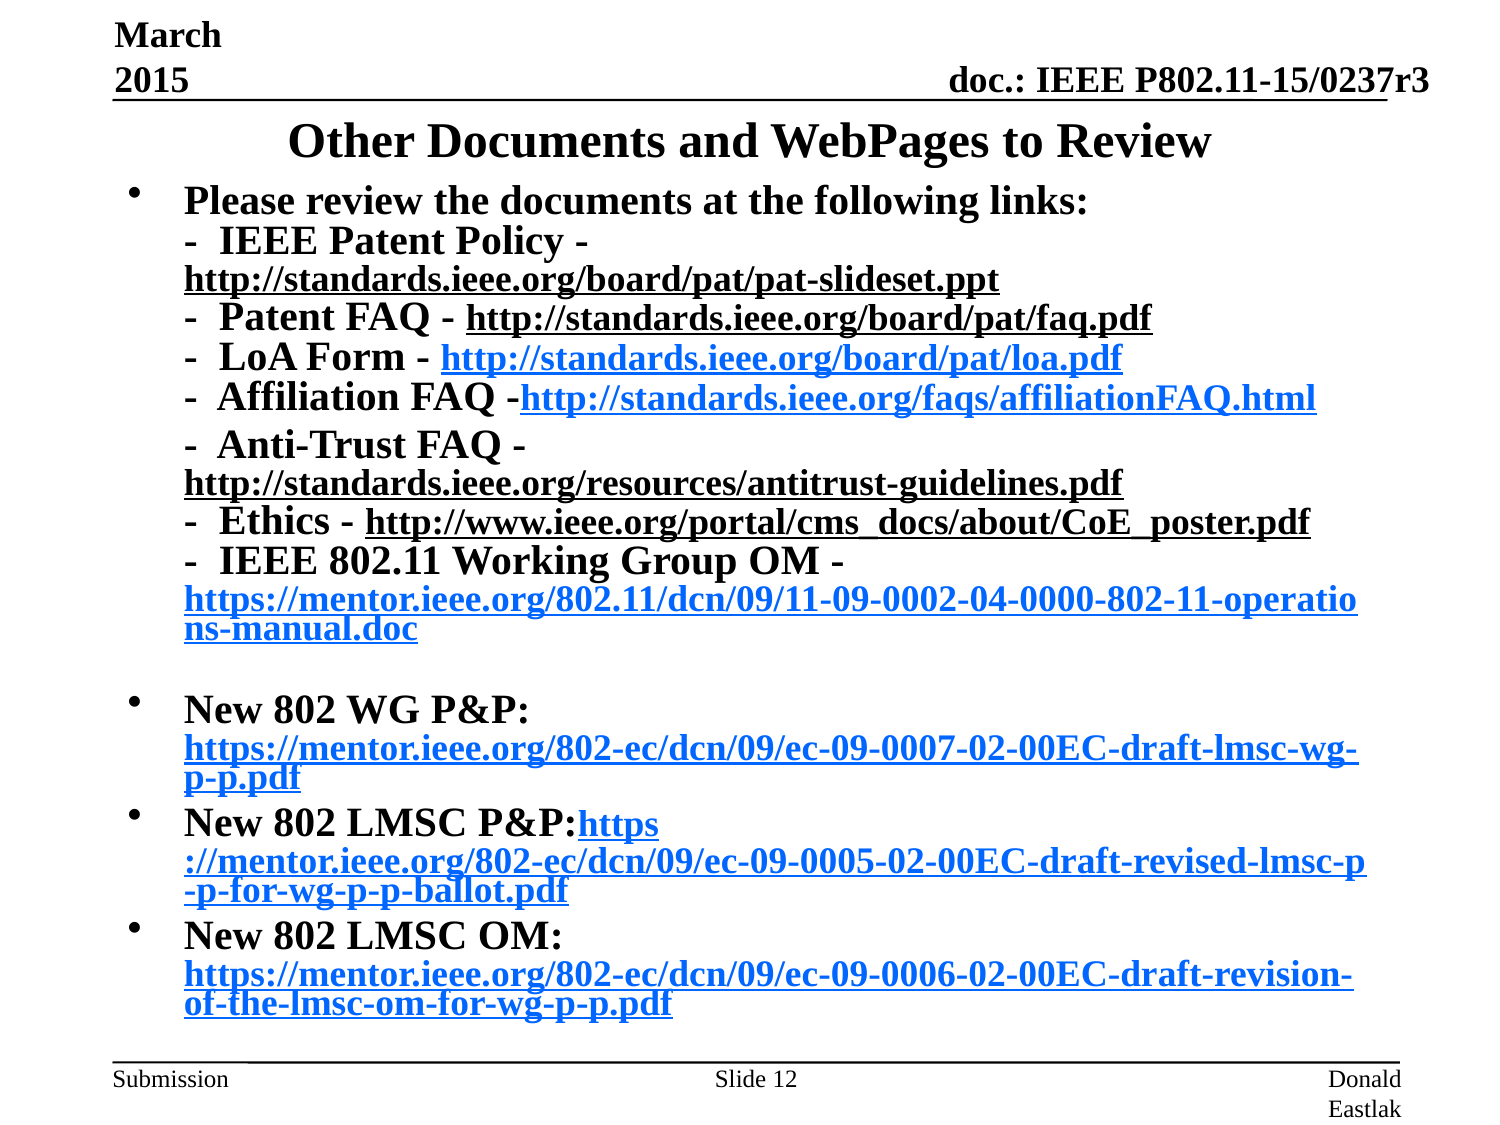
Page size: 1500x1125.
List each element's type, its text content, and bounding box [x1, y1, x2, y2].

title Other Documents and WebPages to Review [112, 87, 1388, 174]
footer Donald Eastlake 3rd, Huawei Technologies [1325, 1062, 1402, 1093]
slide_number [114, 54, 290, 87]
list Please review the documents at the following links: - IEEE Patent Policy - http://standards.ieee.org/board/pat/pat-slideset.ppt - Patent FAQ - http://standards.ieee.org/board/pat/faq.pdf - LoA Form - http://standards.ieee.org/board/pat/loa.pdf - Affiliation FAQ -http://standards.ieee.org/faqs/affiliationFAQ.html - Anti-Trust FAQ - http://standards.ieee.org/resources/antitrust-guidelines.pdf - Ethics - http://www.ieee.org/portal/cms_docs/about/CoE_poster.pdf - IEEE 802.11 Working Group OM - https://mentor.ieee.org/802.11/dcn/09/11-09-0002-04-0000-802-11-operations-manual.doc New 802 WG P&P: https://mentor.ieee.org/802-ec/dcn/09/ec-09-0007-02-00EC-draft-lmsc-wg-p-p.pdf New 802 LMSC P&P:https://mentor.ieee.org/802-ec/dcn/09/ec-09-0005-02-00EC-draft-revised-lmsc-p-p-for-wg-p-p-ballot.pdf New 802 LMSC OM: https://mentor.ieee.org/802-ec/dcn/09/ec-09-0006-02-00EC-draft-revision-of-the-lmsc-om-for-wg-p-p.pdf [112, 174, 1388, 1050]
slide_number Slide 12 [712, 1062, 800, 1093]
